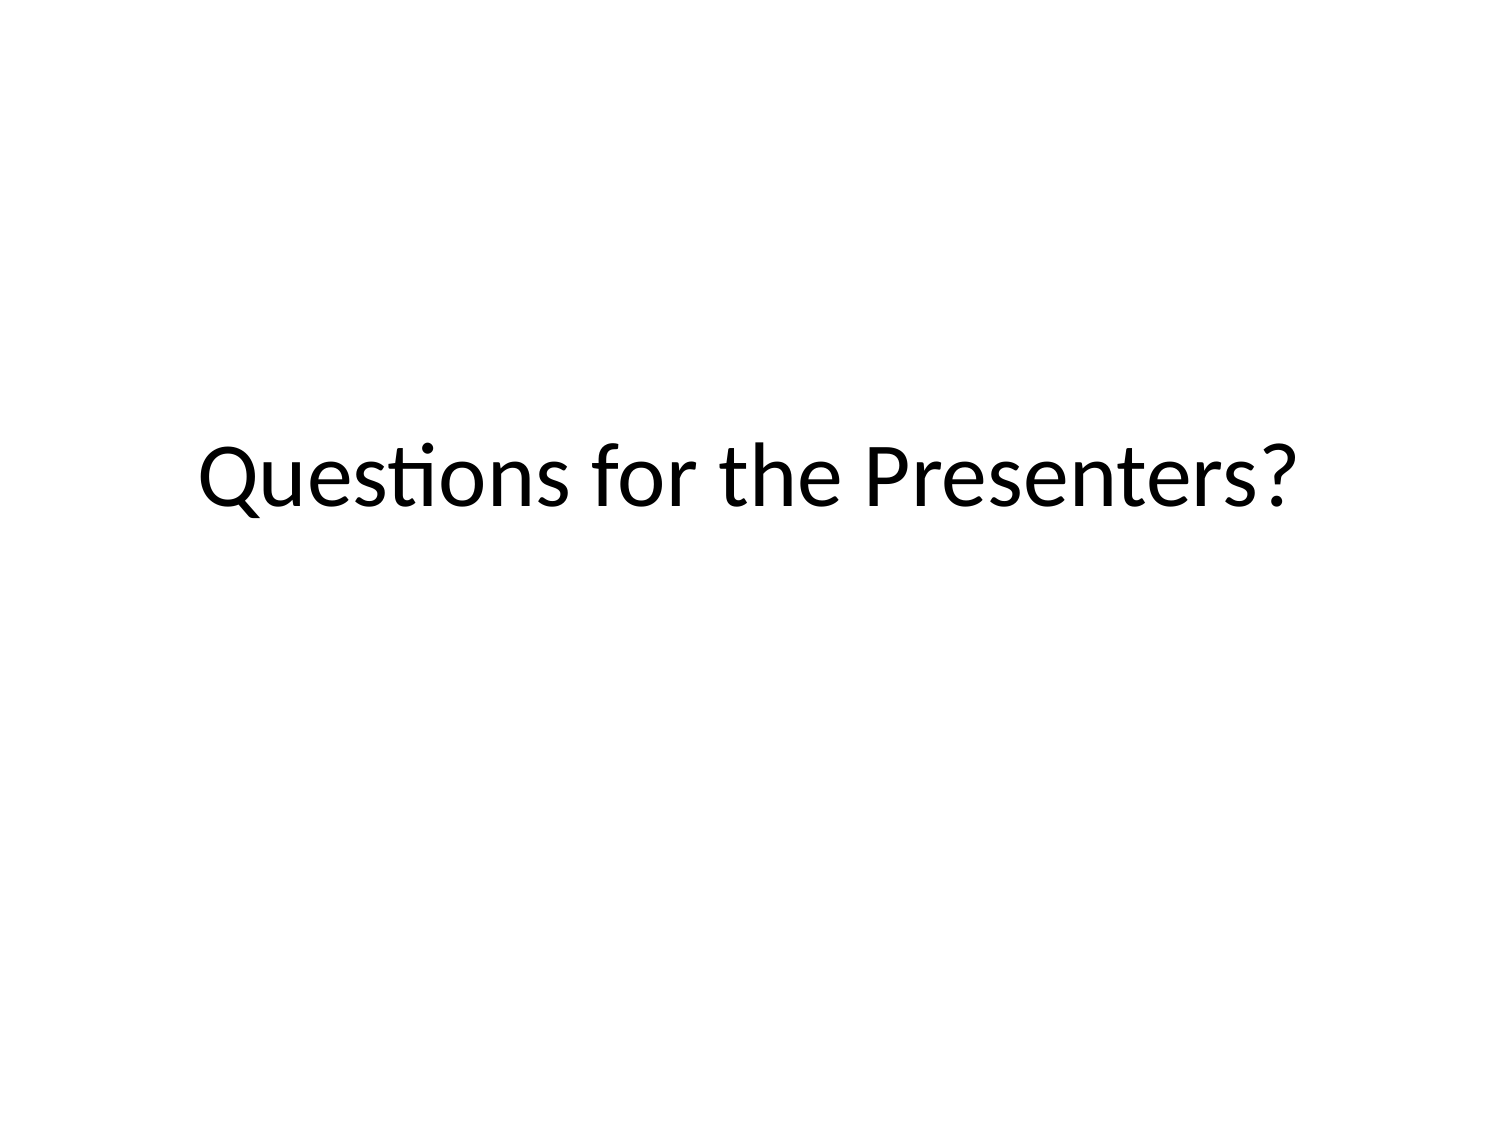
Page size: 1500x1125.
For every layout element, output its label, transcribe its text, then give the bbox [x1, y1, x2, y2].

title Questions for the Presenters? [112, 349, 1388, 591]
